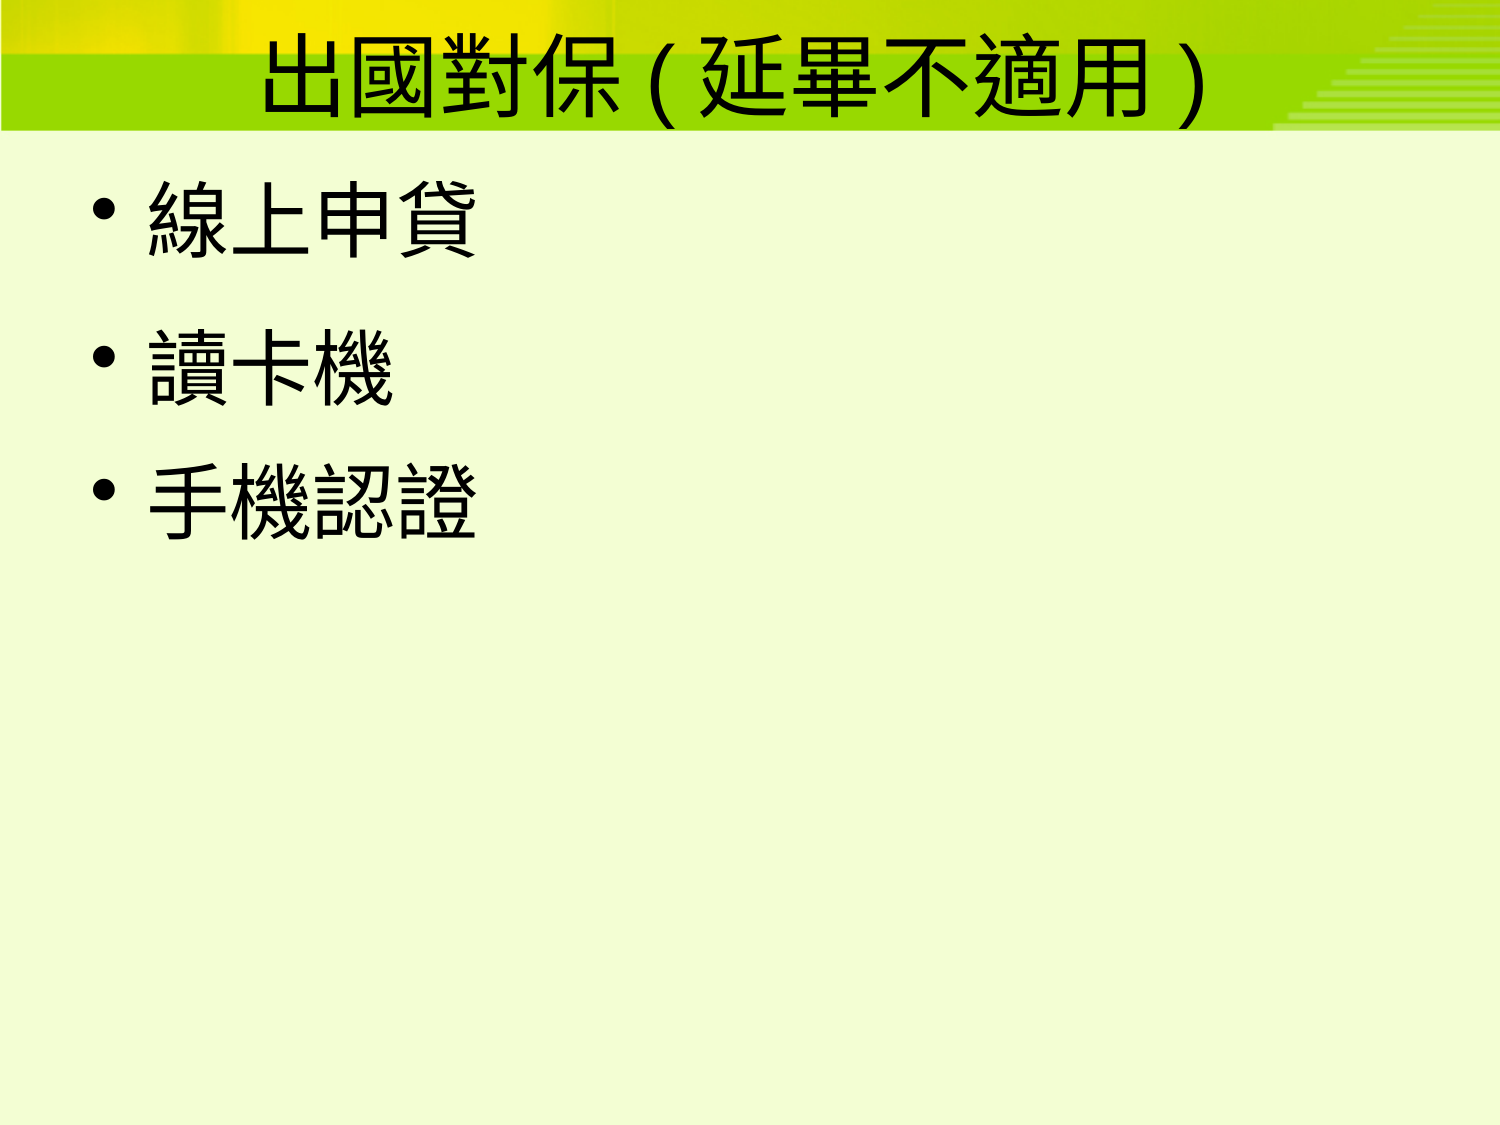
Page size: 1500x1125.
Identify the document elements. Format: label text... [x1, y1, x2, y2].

list 線上申貸 [75, 160, 963, 289]
picture [0, 0, 1500, 1125]
title 出國對保(延畢不適用) [159, 9, 1306, 138]
text_box 讀卡機 [74, 308, 963, 437]
text_box 手機認證 [74, 442, 963, 571]
